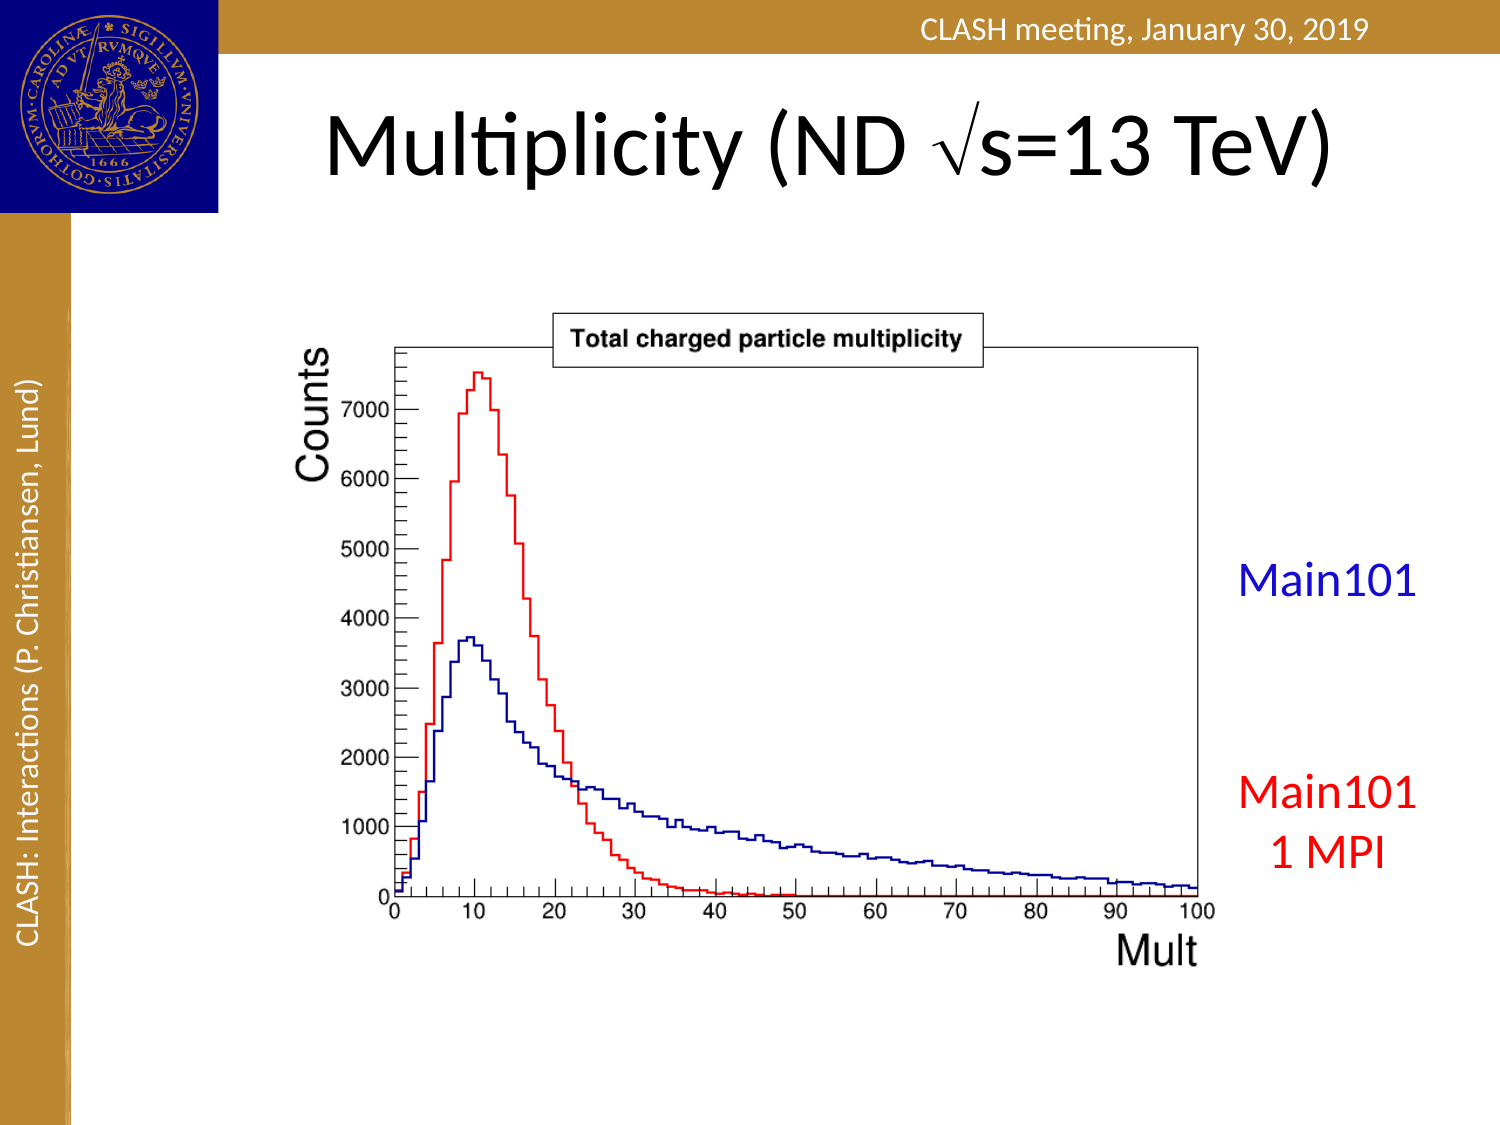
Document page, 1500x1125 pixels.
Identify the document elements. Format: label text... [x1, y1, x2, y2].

text_box Main101 [1222, 538, 1433, 614]
picture [283, 306, 1217, 978]
text_box Main101 1 MPI [1222, 751, 1433, 887]
title Multiplicity (ND s=13 TeV) [234, 37, 1425, 241]
picture [0, 0, 219, 213]
